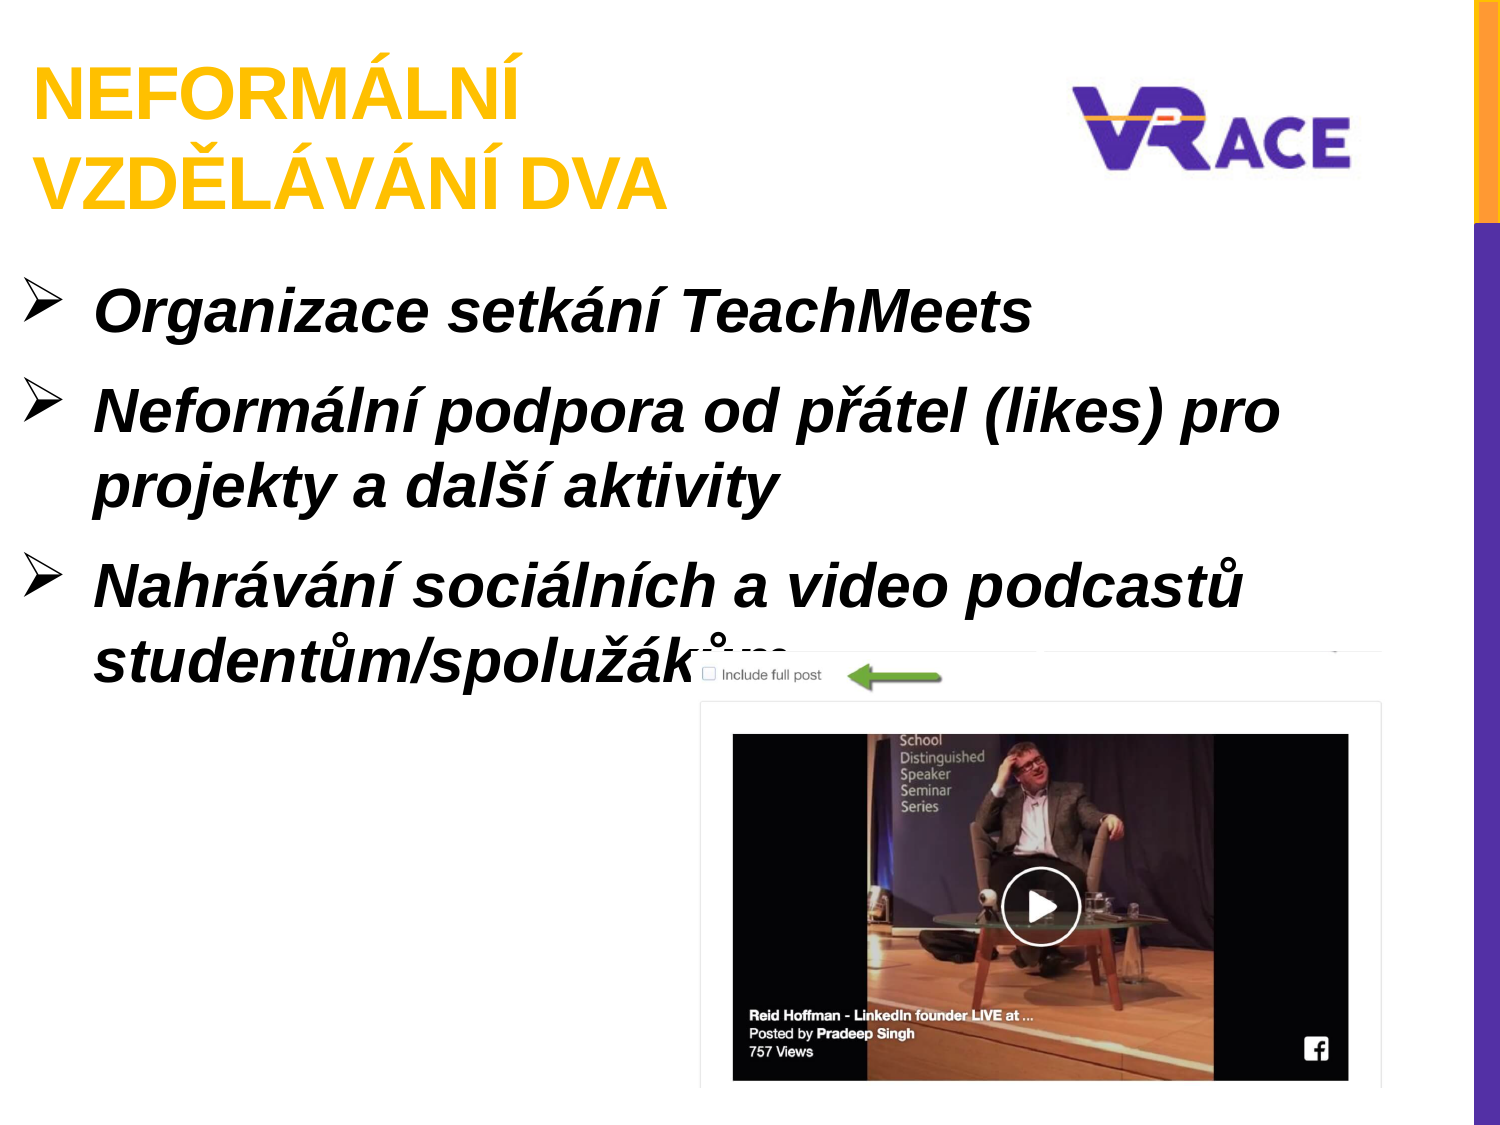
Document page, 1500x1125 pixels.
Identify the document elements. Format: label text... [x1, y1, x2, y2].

picture [1057, 39, 1374, 222]
text_box Organizace setkání TeachMeets Neformální podpora od přátel (likes) pro projekty a další aktivity Nahrávání sociálních a video podcastů studentům/spolužákům [3, 255, 1471, 711]
picture [690, 651, 1389, 1089]
title Neformální vzdělávání DVA [17, 6, 968, 232]
